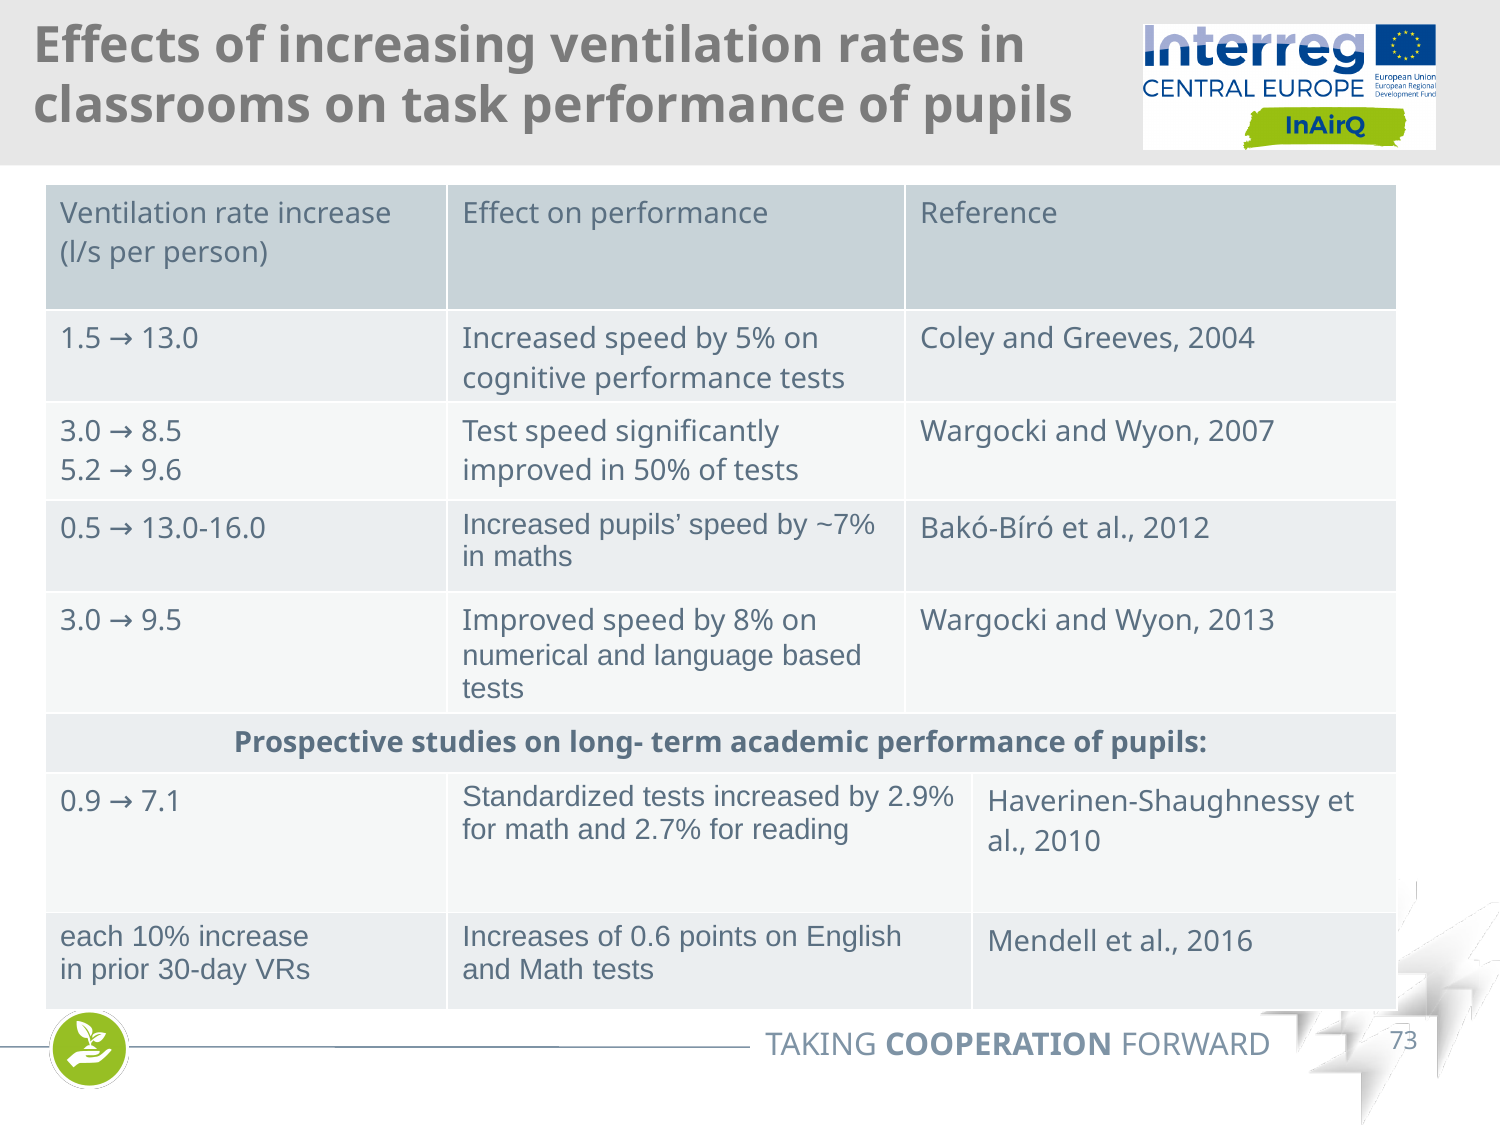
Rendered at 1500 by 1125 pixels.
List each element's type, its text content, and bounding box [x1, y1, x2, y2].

table_header Effect on performance [448, 185, 904, 309]
table_cell Coley and Greeves, 2004 [906, 311, 1396, 401]
text_box Effects of increasing ventilation rates in classrooms on task performance of pupils [18, 5, 1129, 141]
table_cell Wargocki and Wyon, 2007 [906, 403, 1396, 499]
table_cell Haverinen-Shaughnessy et al., 2010 [973, 774, 1396, 912]
table_cell 0.5 → 13.0-16.0 [46, 501, 446, 591]
picture [1260, 878, 1500, 1125]
picture [49, 1011, 129, 1089]
table_cell 3.0 → 8.5 5.2 → 9.6 [46, 403, 446, 499]
picture [1143, 24, 1436, 150]
table_cell Standardized tests increased by 2.9% for math and 2.7% for reading [448, 774, 971, 912]
table_cell 1.5 → 13.0 [46, 311, 446, 401]
table_cell Prospective studies on long- term academic performance of pupils: [46, 714, 1396, 772]
table_cell Mendell et al., 2016 [973, 913, 1396, 1009]
table_cell Increased speed by 5% on cognitive performance tests [448, 311, 904, 401]
table_cell Wargocki and Wyon, 2013 [906, 593, 1396, 712]
table_cell Bakó-Bíró et al., 2012 [906, 501, 1396, 591]
table_cell 0.9 → 7.1 [46, 774, 446, 912]
table_cell 3.0 → 9.5 [46, 593, 446, 712]
table_header Ventilation rate increase (l/s per person) [46, 185, 446, 309]
table_cell each 10% increase in prior 30-day VRs [46, 913, 446, 1009]
table_cell Increased pupils’ speed by ~7% in maths [448, 501, 904, 591]
table_cell Increases of 0.6 points on English and Math tests [448, 913, 971, 1009]
table_cell Improved speed by 8% on numerical and language based tests [448, 593, 904, 712]
table_header Reference [906, 185, 1396, 309]
table_cell Test speed significantly improved in 50% of tests [448, 403, 904, 499]
